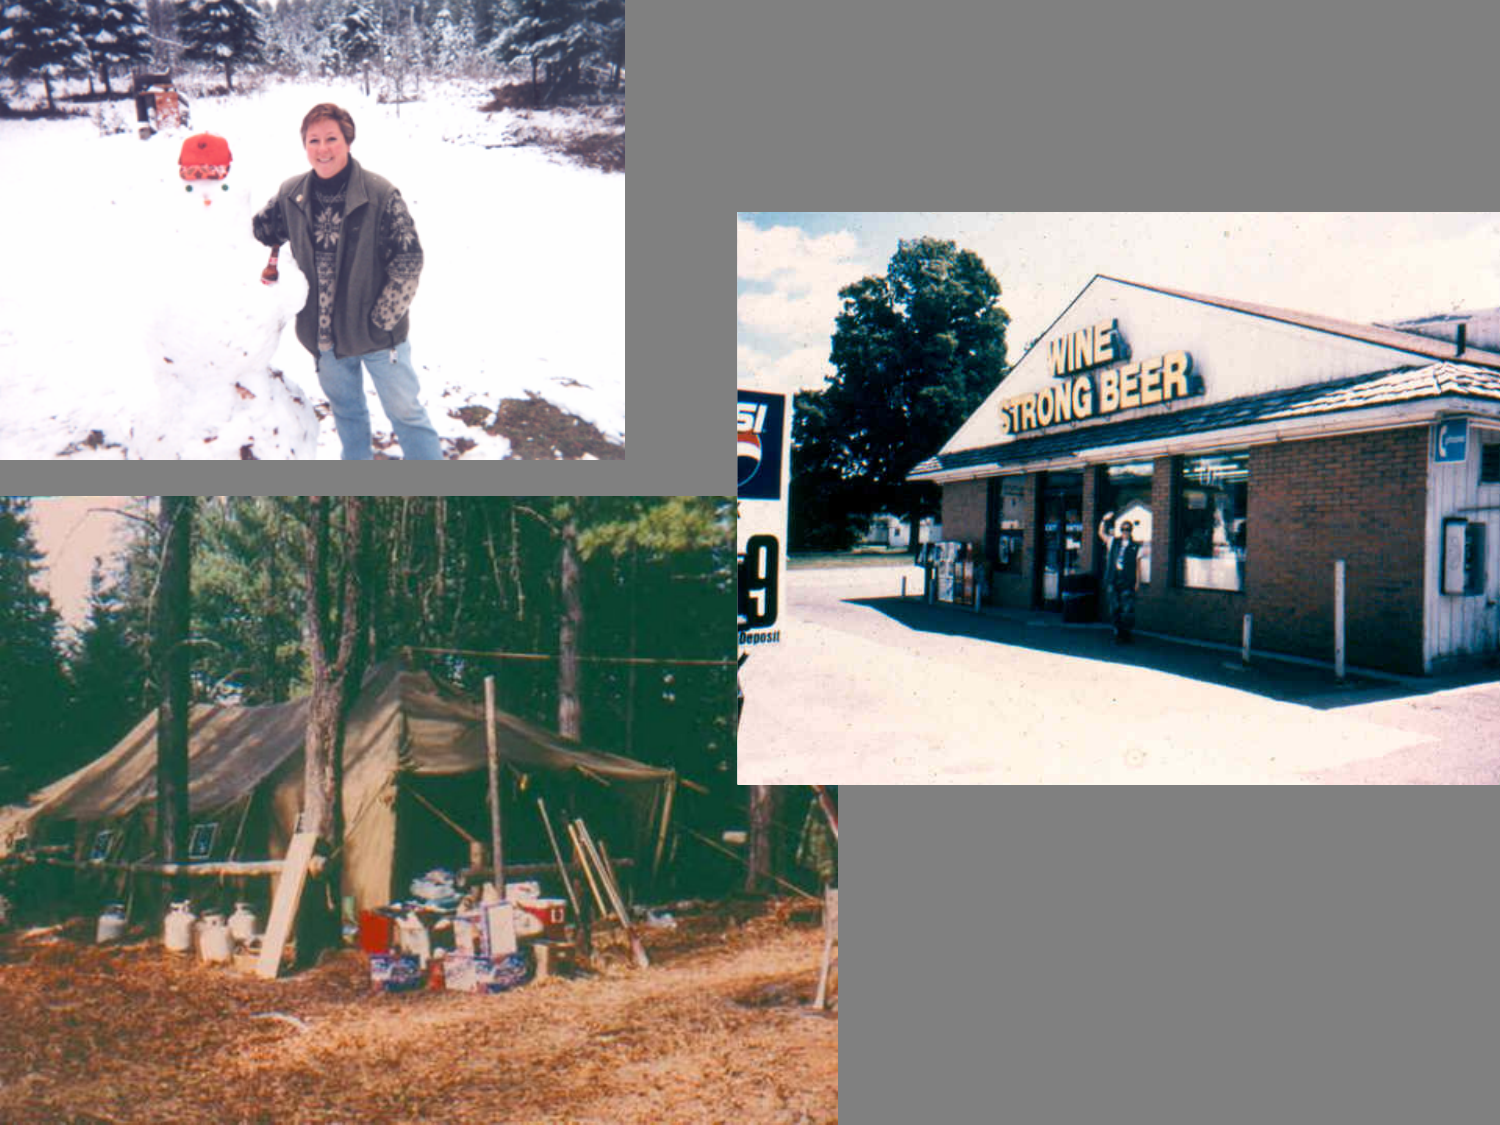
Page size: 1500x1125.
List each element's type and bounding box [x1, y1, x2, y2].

picture [0, 0, 626, 460]
picture [0, 496, 838, 1125]
text_box [737, 212, 1500, 785]
